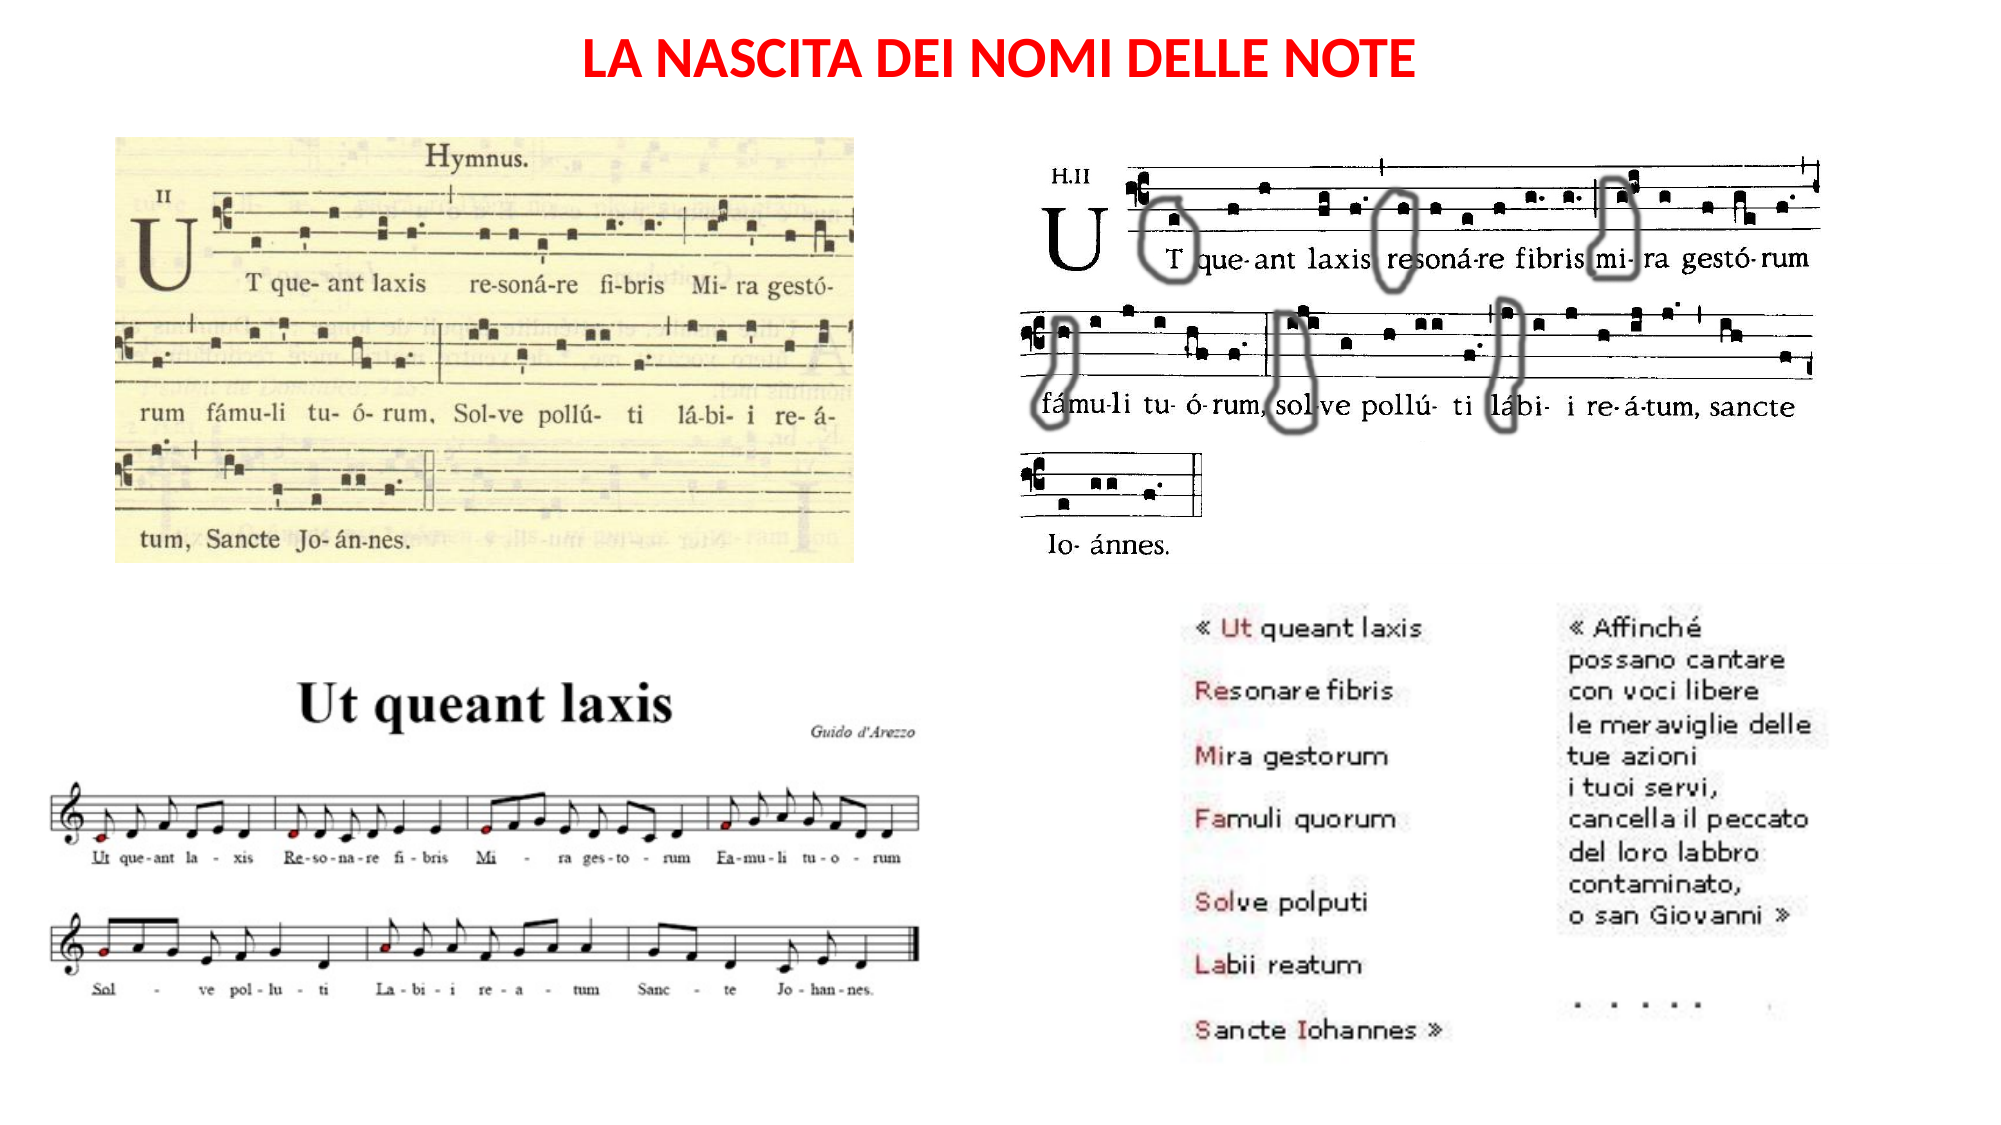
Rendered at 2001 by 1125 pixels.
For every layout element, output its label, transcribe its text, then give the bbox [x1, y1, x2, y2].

picture [999, 137, 1952, 1118]
text_box LA NASCITA DEI NOMI DELLE NOTE [436, 12, 1564, 97]
picture [48, 681, 921, 999]
picture [115, 137, 854, 563]
